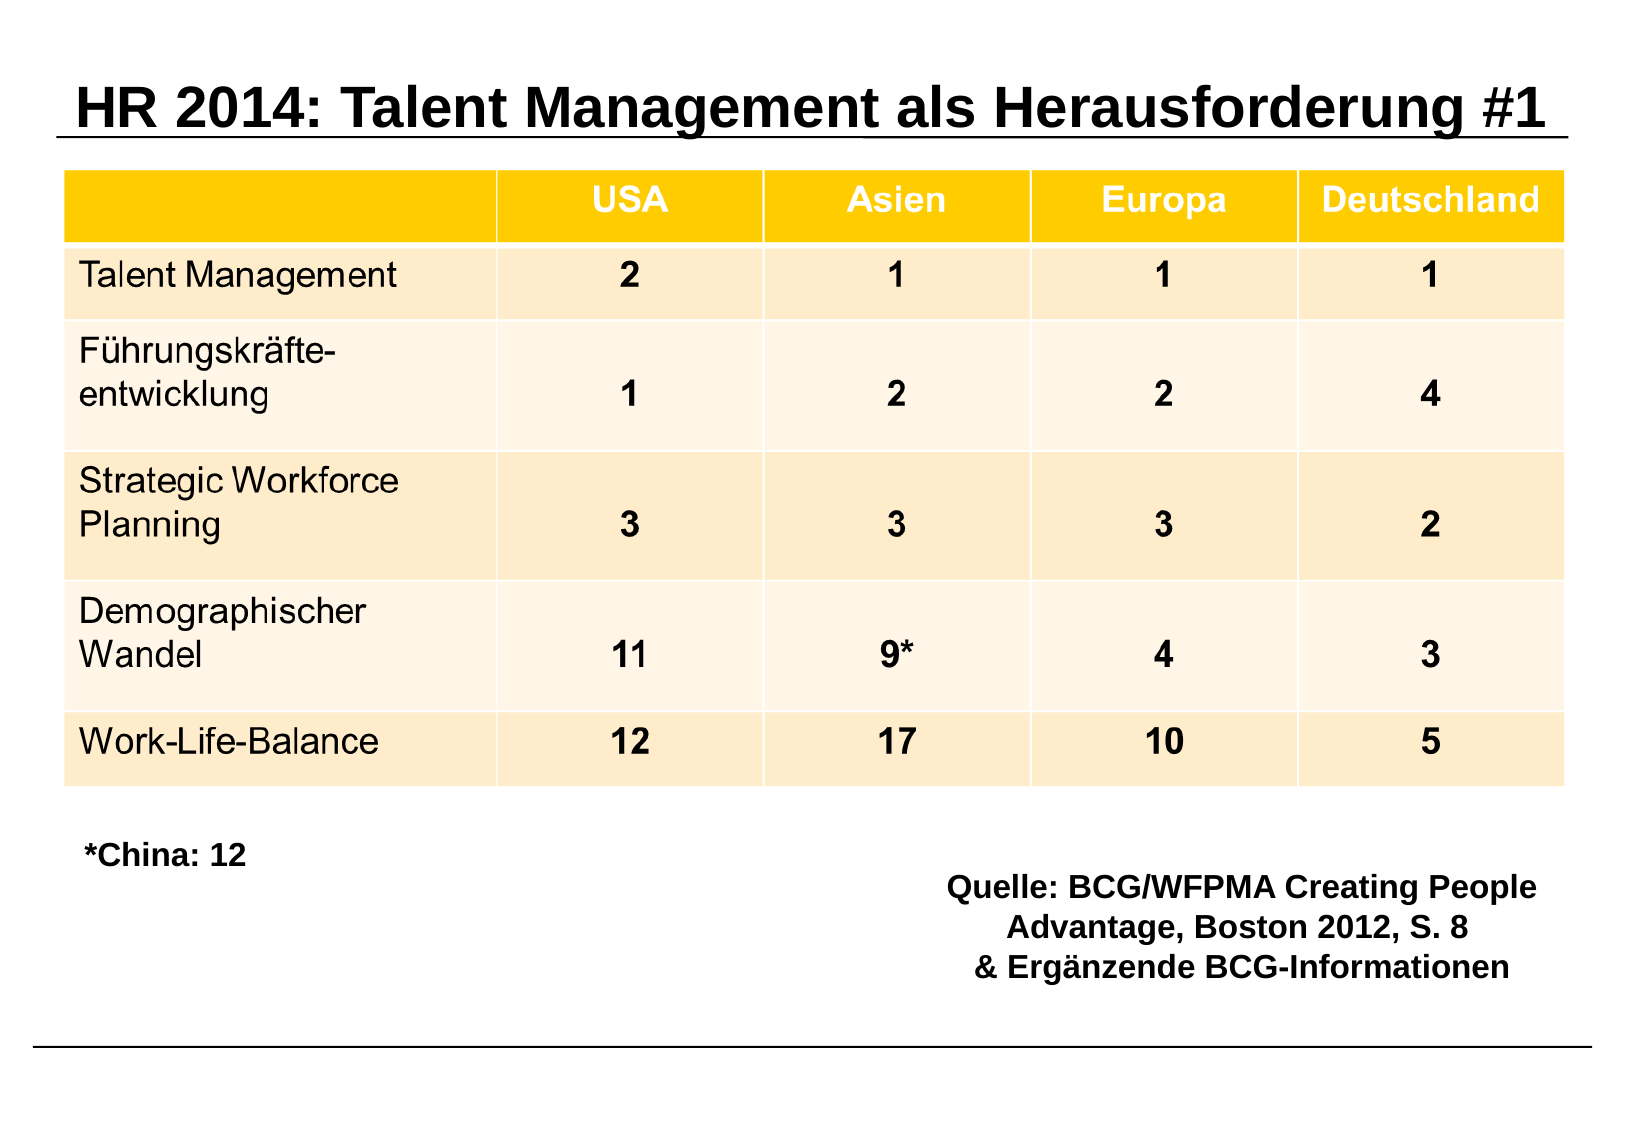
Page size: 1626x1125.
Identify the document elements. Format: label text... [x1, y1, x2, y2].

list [63, 164, 1565, 788]
title HR 2014: Talent Management als Herausforderung #1 [51, 66, 1573, 151]
text_box *China: 12 [69, 825, 262, 881]
text_box Quelle: BCG/WFPMA Creating People Advantage, Boston 2012, S. 8 & Ergänzende BCG-Informationen [918, 857, 1566, 993]
